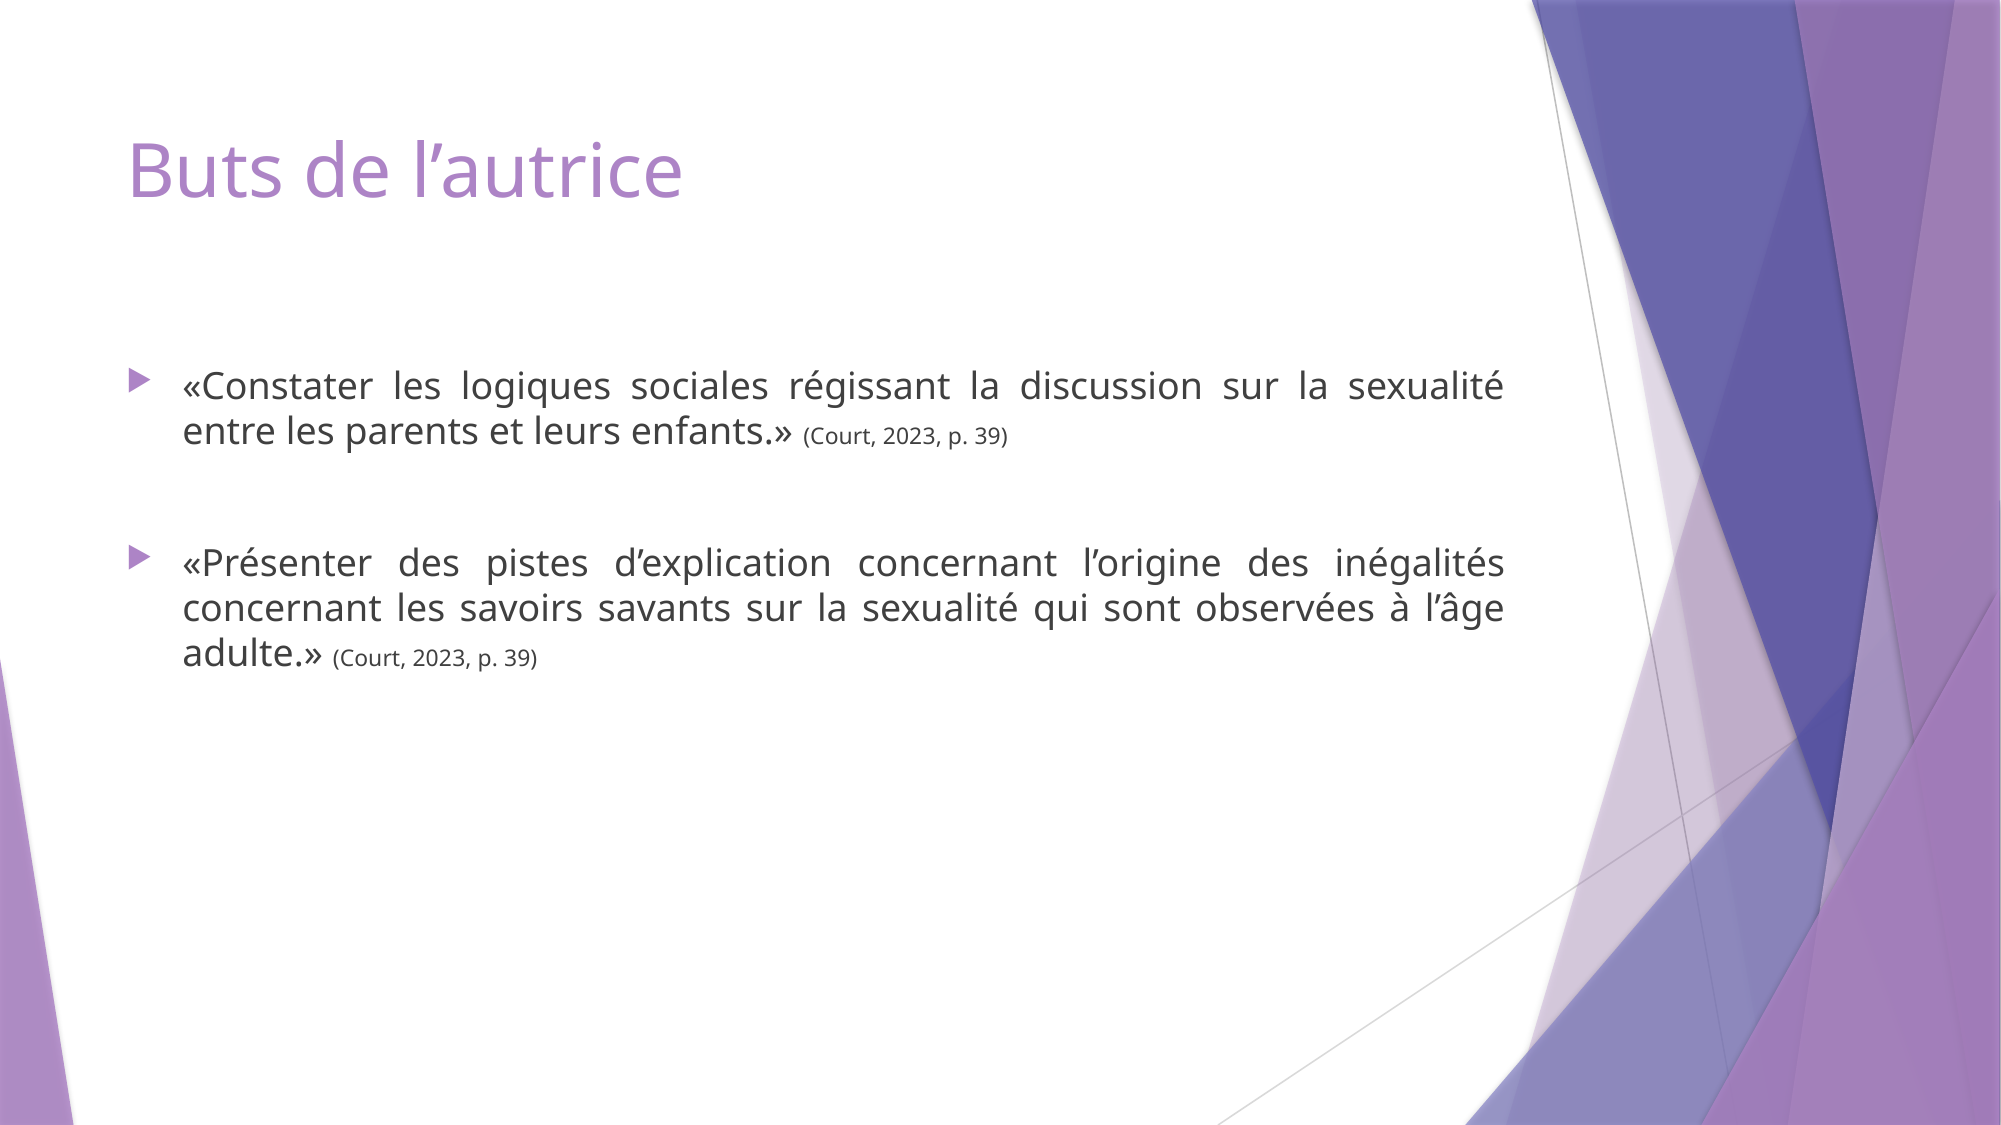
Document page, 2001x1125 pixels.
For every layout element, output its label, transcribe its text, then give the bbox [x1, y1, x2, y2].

list «Constater les logiques sociales régissant la discussion sur la sexualité entre les parents et leurs enfants.» (Court, 2023, p. 39) «Présenter des pistes d’explication concernant l’origine des inégalités concernant les savoirs savants sur la sexualité qui sont observées à l’âge adulte.» (Court, 2023, p. 39) [111, 354, 1522, 992]
title Buts de l’autrice [111, 114, 1522, 332]
